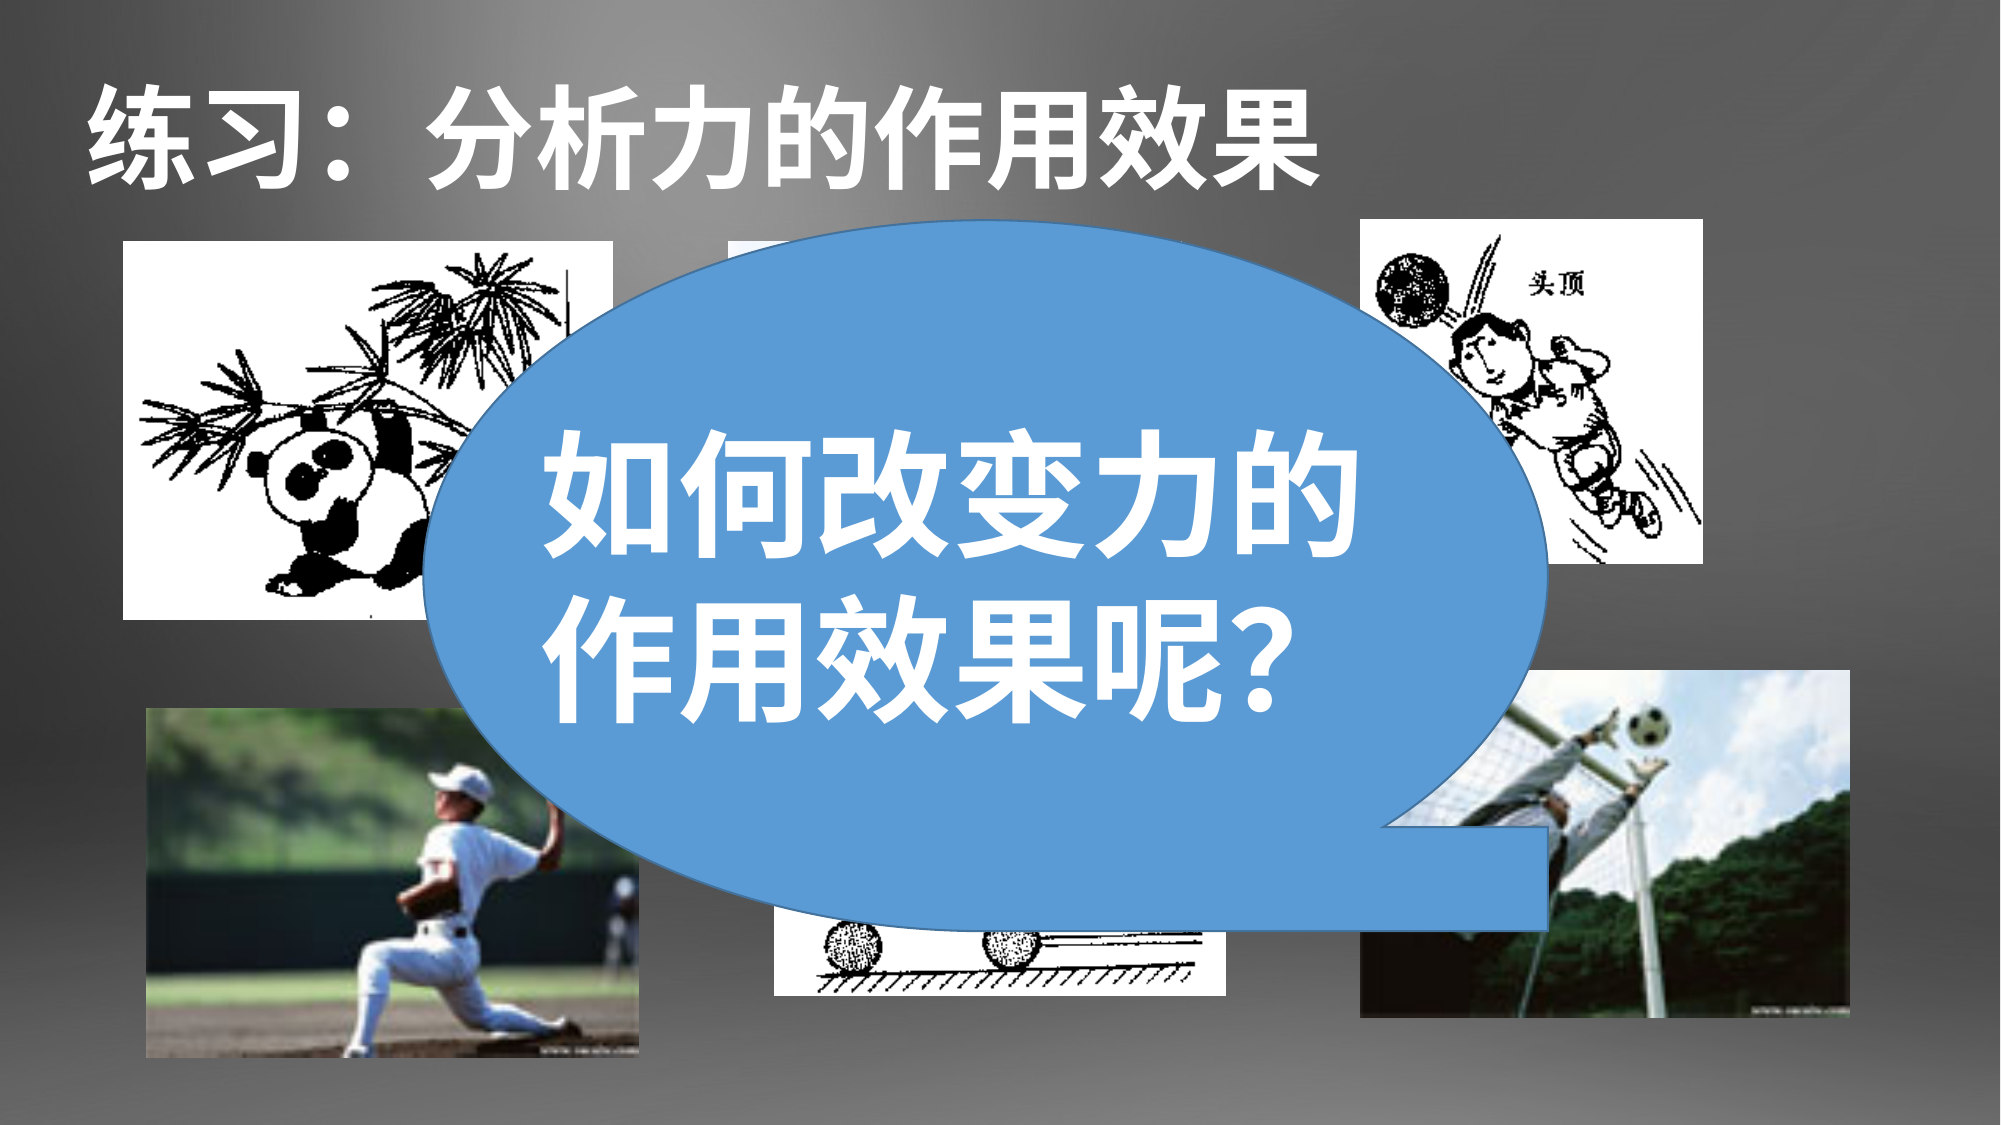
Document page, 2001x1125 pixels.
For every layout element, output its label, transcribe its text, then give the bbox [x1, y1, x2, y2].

picture [0, 0, 2001, 1125]
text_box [423, 220, 1548, 932]
text_box 练习：分析力的作用效果 [70, 60, 1731, 211]
